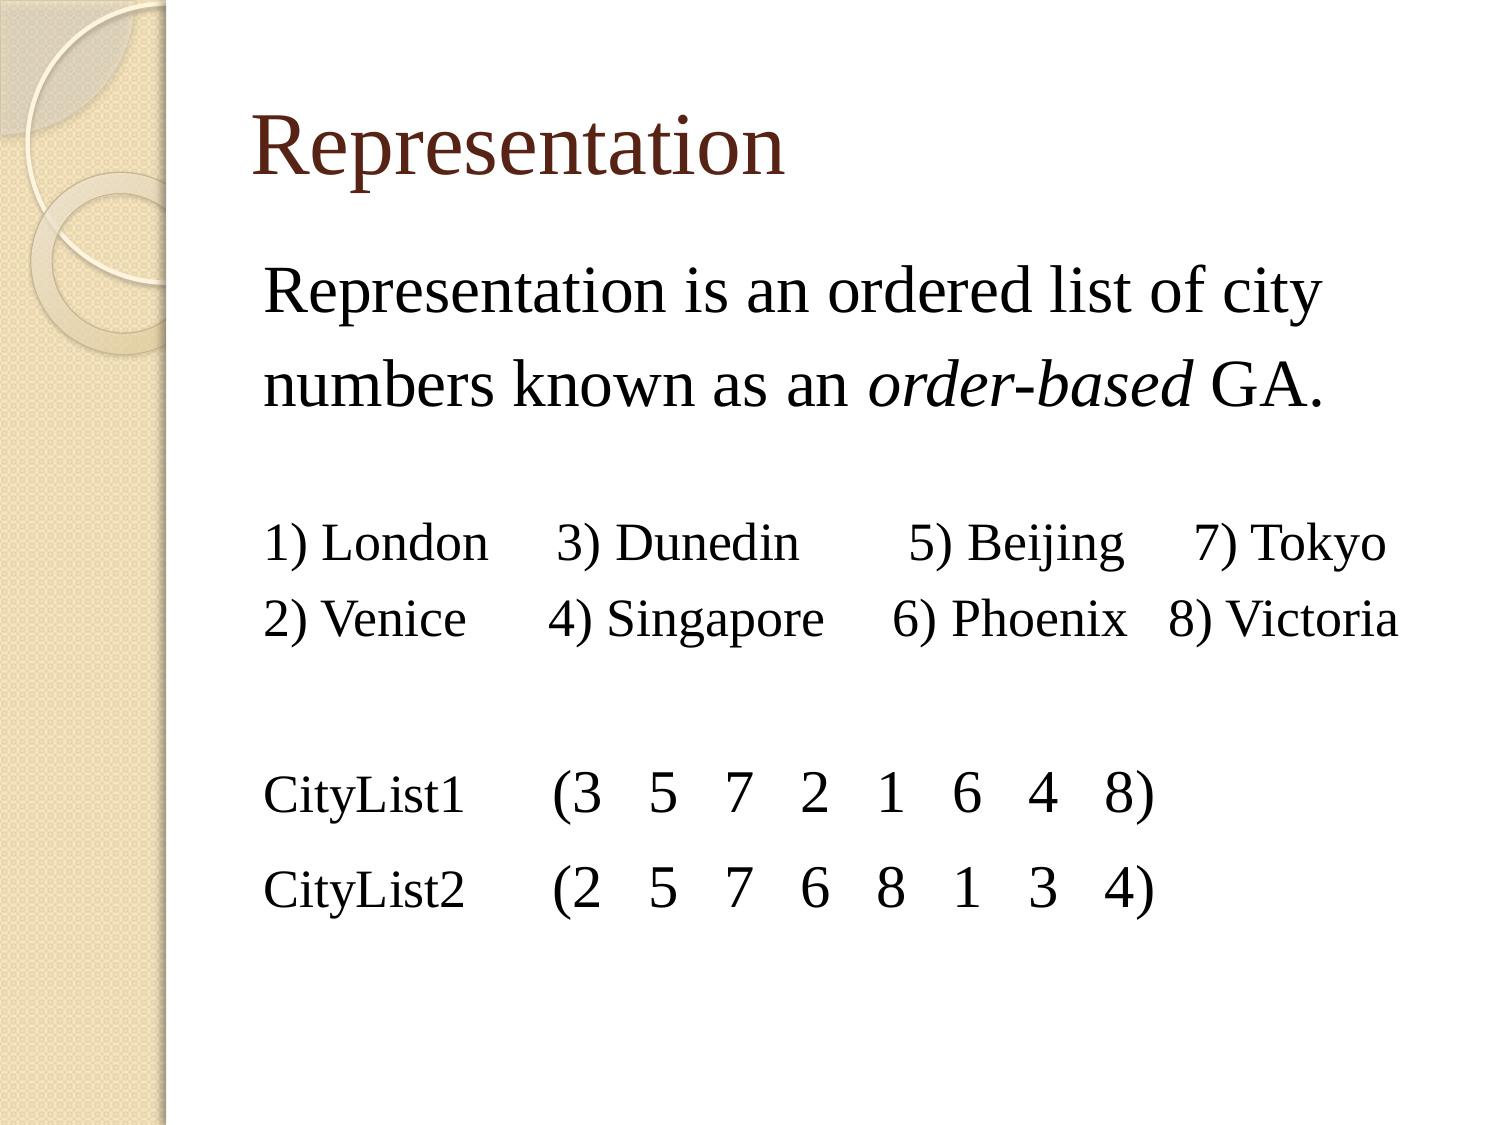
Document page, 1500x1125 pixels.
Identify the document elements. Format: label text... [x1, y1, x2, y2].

list Representation is an ordered list of city numbers known as an order-based GA. 1) London 3) Dunedin 5) Beijing 7) Tokyo 2) Venice 4) Singapore 6) Phoenix 8) Victoria CityList1 (3 5 7 2 1 6 4 8) CityList2 (2 5 7 6 8 1 3 4) [235, 237, 1466, 1025]
title Representation [235, 45, 1466, 233]
